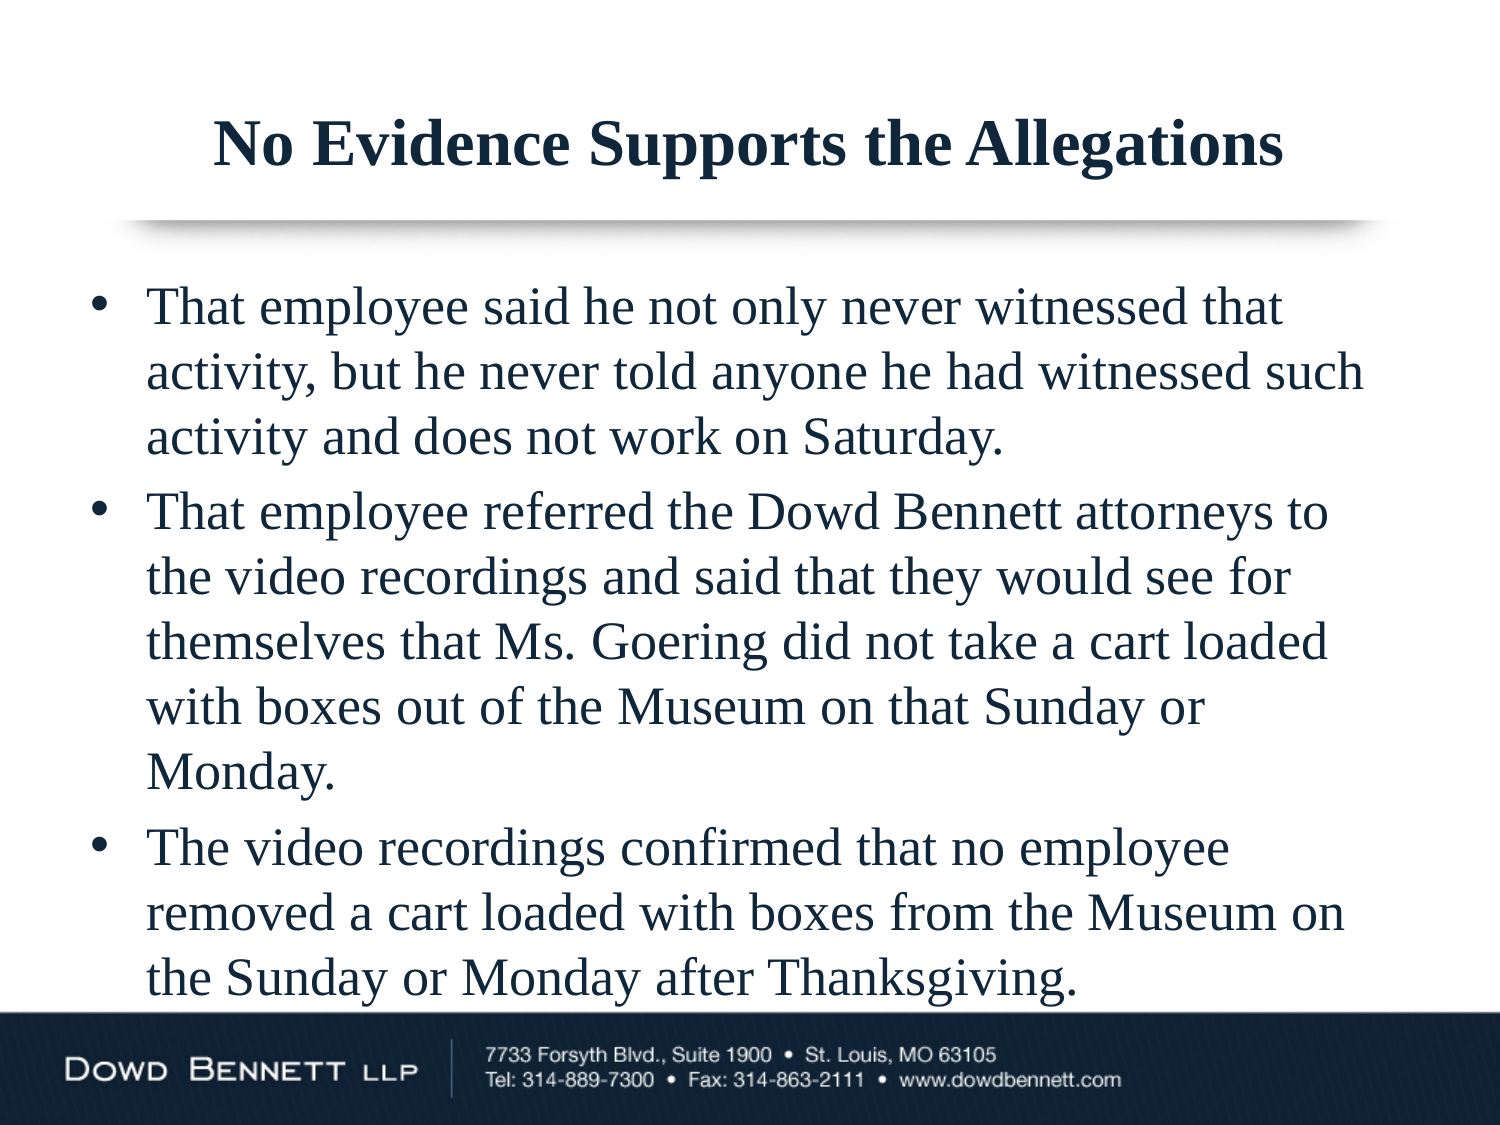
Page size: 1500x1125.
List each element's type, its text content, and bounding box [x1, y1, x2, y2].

picture [0, 0, 1500, 1125]
list That employee said he not only never witnessed that activity, but he never told anyone he had witnessed such activity and does not work on Saturday. That employee referred the Dowd Bennett attorneys to the video recordings and said that they would see for themselves that Ms. Goering did not take a cart loaded with boxes out of the Museum on that Sunday or Monday. The video recordings confirmed that no employee removed a cart loaded with boxes from the Museum on the Sunday or Monday after Thanksgiving. [75, 262, 1425, 1005]
title No Evidence Supports the Allegations [75, 45, 1425, 233]
